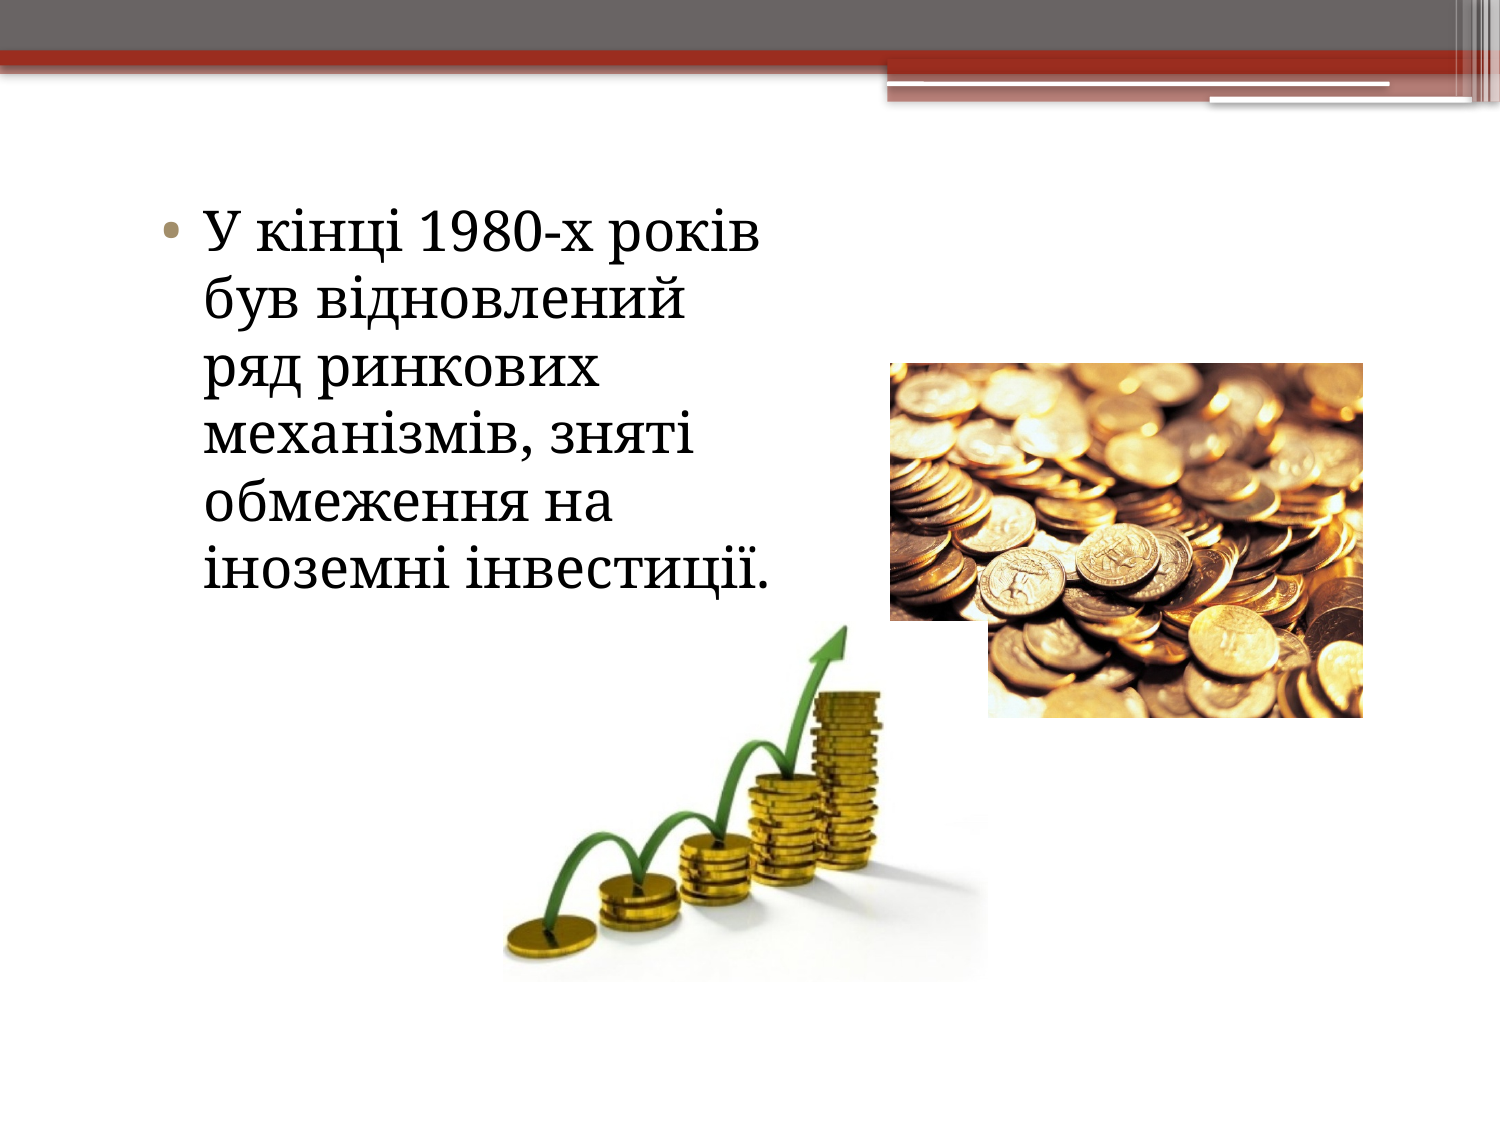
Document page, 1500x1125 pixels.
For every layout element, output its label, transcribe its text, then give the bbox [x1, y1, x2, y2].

picture [503, 363, 1363, 982]
list У кінці 1980-х років був відновлений ряд ринкових механізмів, зняті обмеження на іноземні інвестиції. [128, 187, 795, 938]
